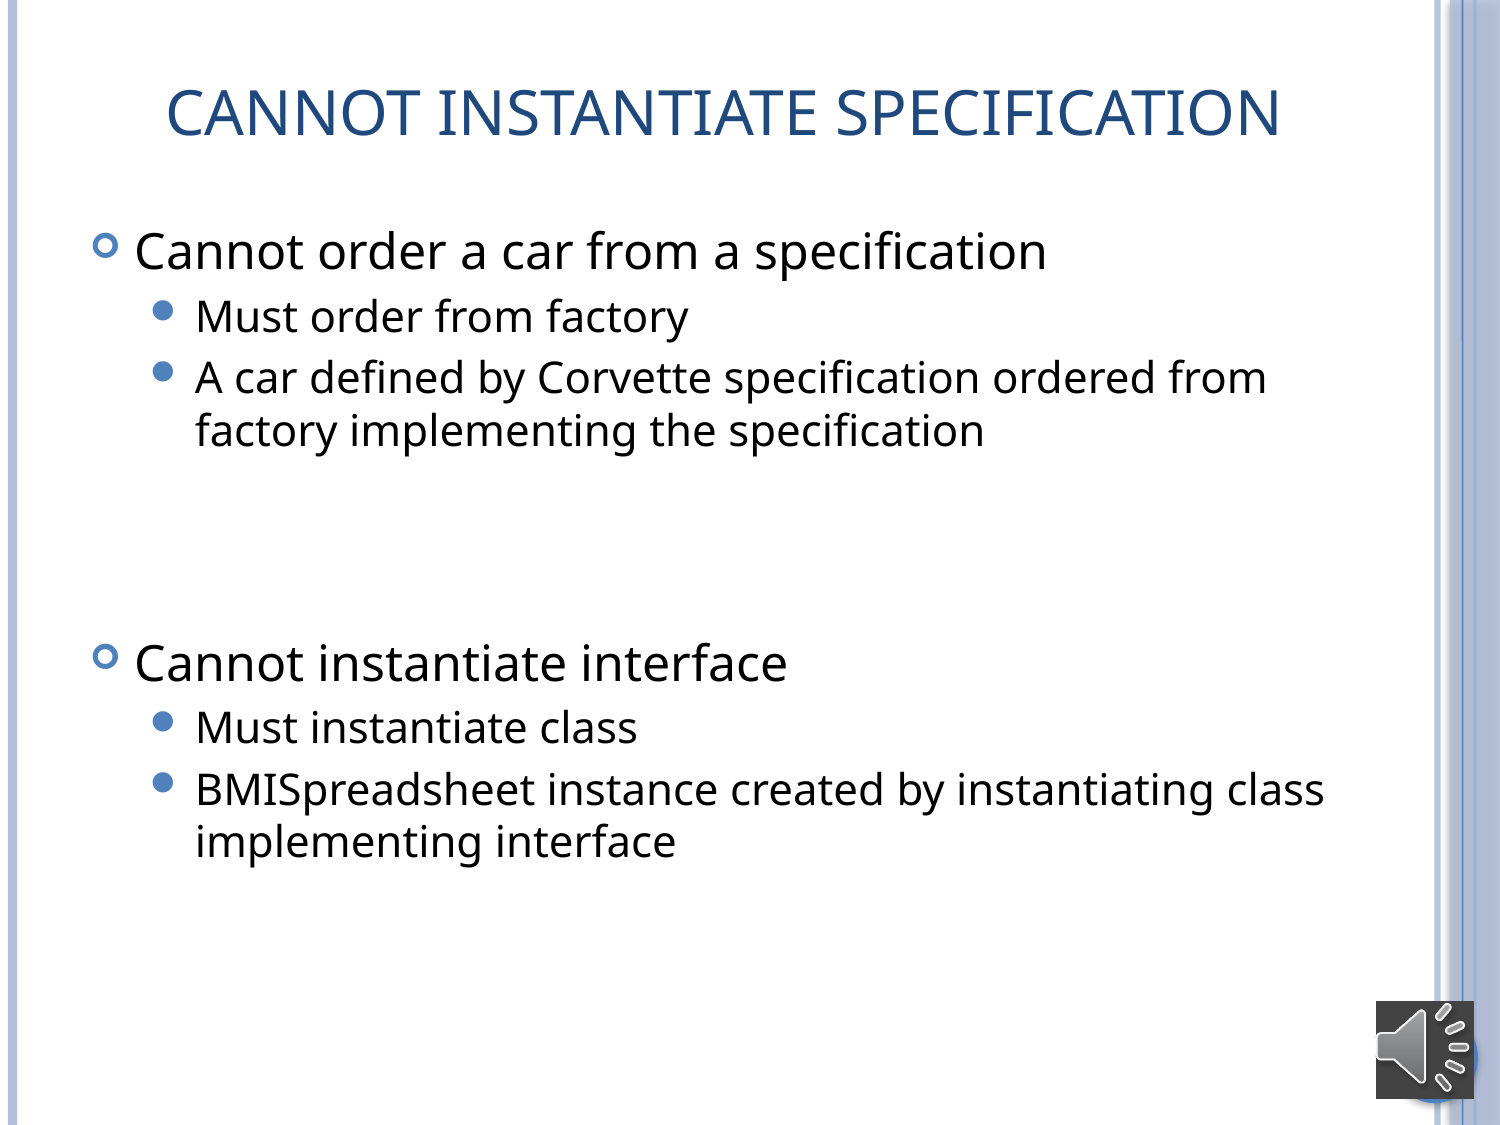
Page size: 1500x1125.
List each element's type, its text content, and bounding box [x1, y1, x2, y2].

picture [1374, 999, 1476, 1101]
list Cannot order a car from a specification Must order from factory A car defined by Corvette specification ordered from factory implementing the specification Cannot instantiate interface Must instantiate class BMISpreadsheet instance created by instantiating class implementing interface [75, 212, 1375, 1062]
title Cannot Instantiate Specification [75, 45, 1375, 175]
